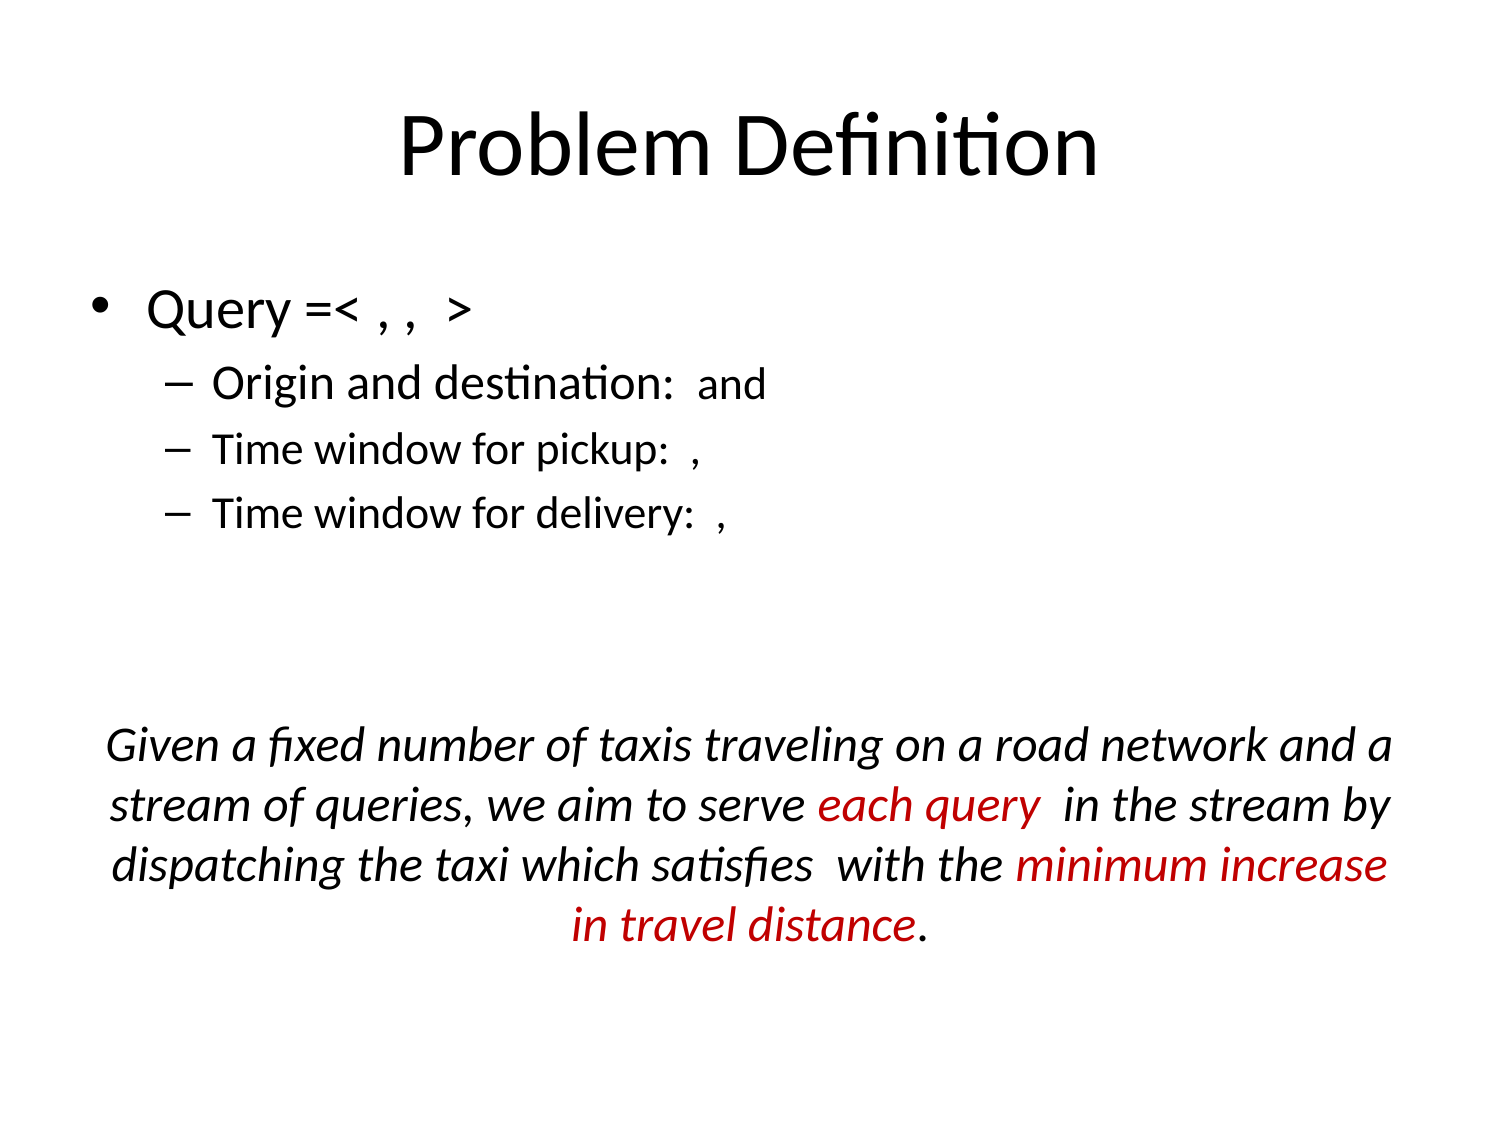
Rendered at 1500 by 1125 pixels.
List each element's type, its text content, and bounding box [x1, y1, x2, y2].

title Problem Definition [75, 45, 1425, 233]
